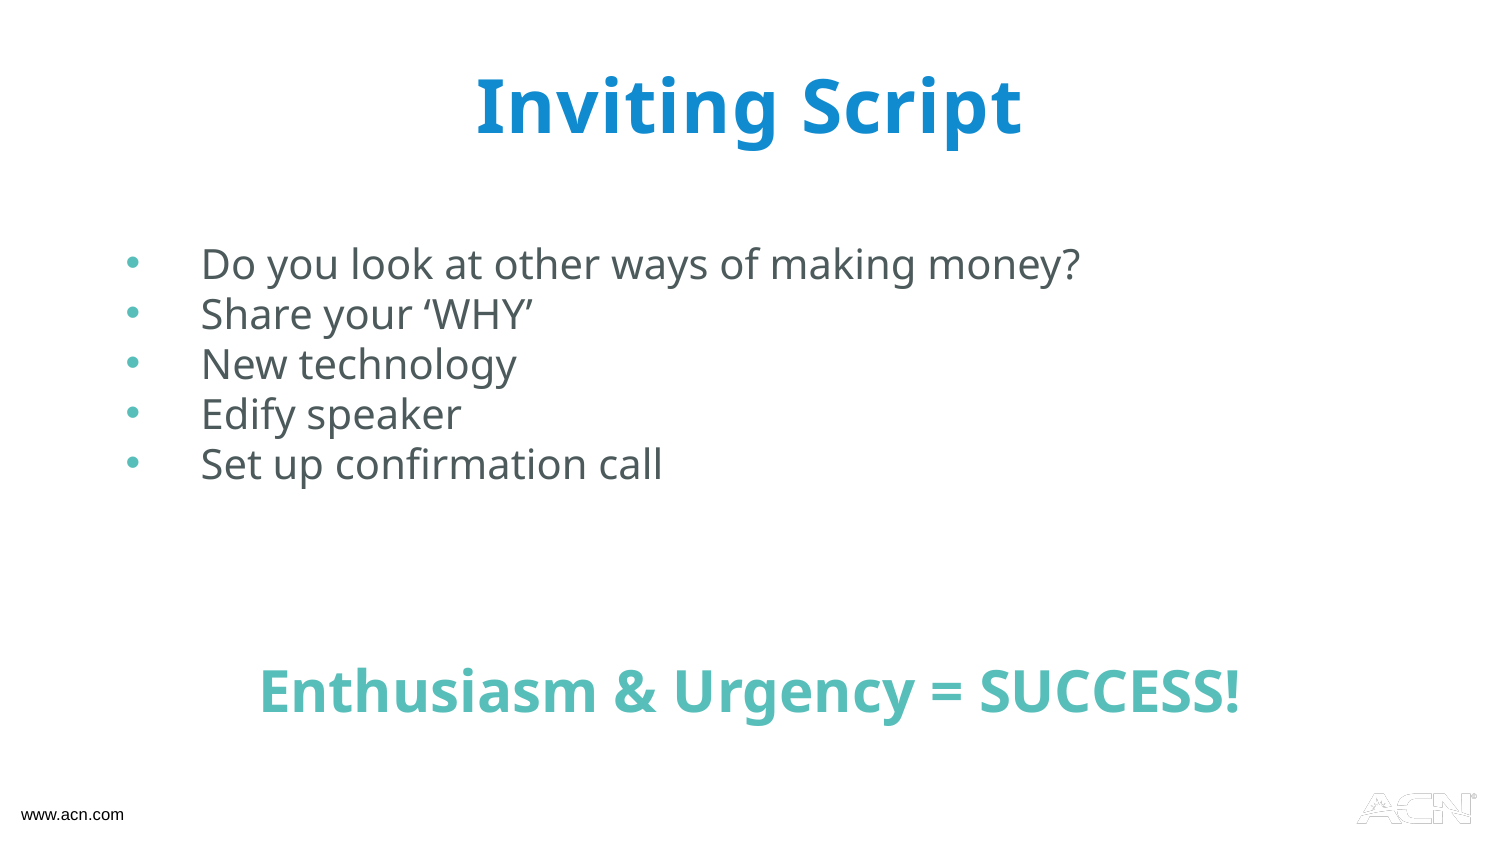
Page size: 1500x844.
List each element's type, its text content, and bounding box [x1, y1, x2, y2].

text_box Enthusiasm & Urgency = SUCCESS! [243, 647, 1257, 732]
title Inviting Script [99, 33, 1400, 175]
text_box Do you look at other ways of making money? Share your ‘WHY’ New technology Edify speaker Set up confirmation call [110, 230, 1389, 495]
